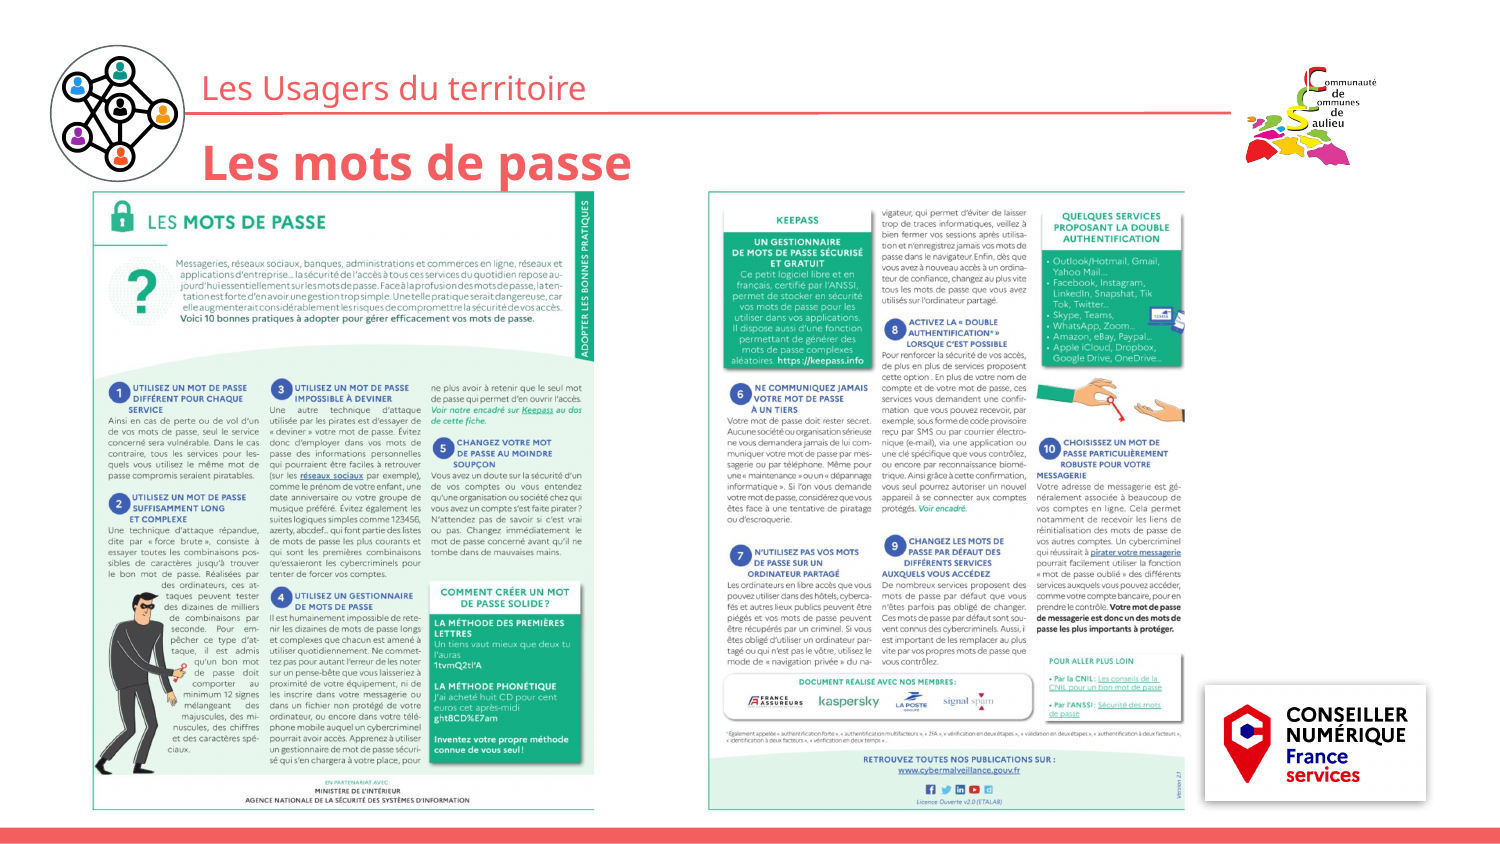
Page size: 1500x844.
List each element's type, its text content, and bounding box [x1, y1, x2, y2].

text_box [50, 84, 57, 143]
title Les mots de passe [185, 117, 1500, 220]
picture [1204, 684, 1426, 801]
picture [85, 179, 595, 817]
subtitle Les Usagers du territoire [185, 51, 1308, 110]
picture [692, 179, 1185, 817]
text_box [1231, 55, 1399, 171]
text_box [83, 45, 152, 55]
picture [62, 56, 178, 173]
